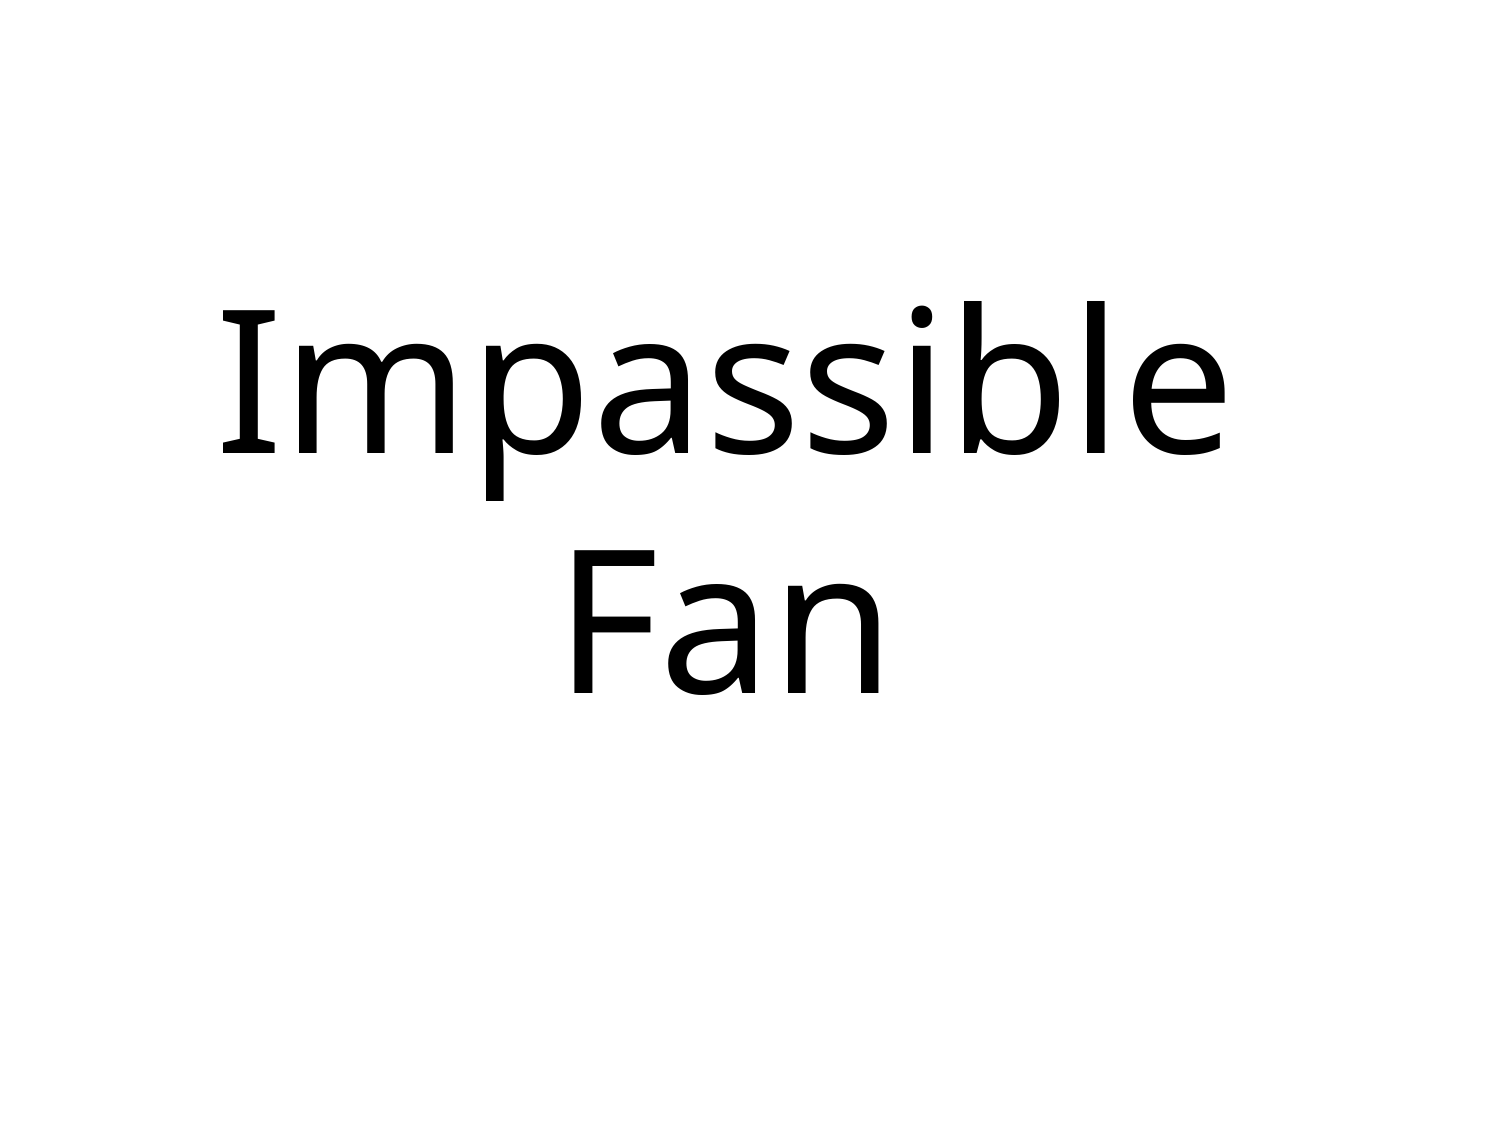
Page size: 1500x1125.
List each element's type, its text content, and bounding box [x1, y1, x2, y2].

title Impassible Fan [50, 399, 1400, 588]
